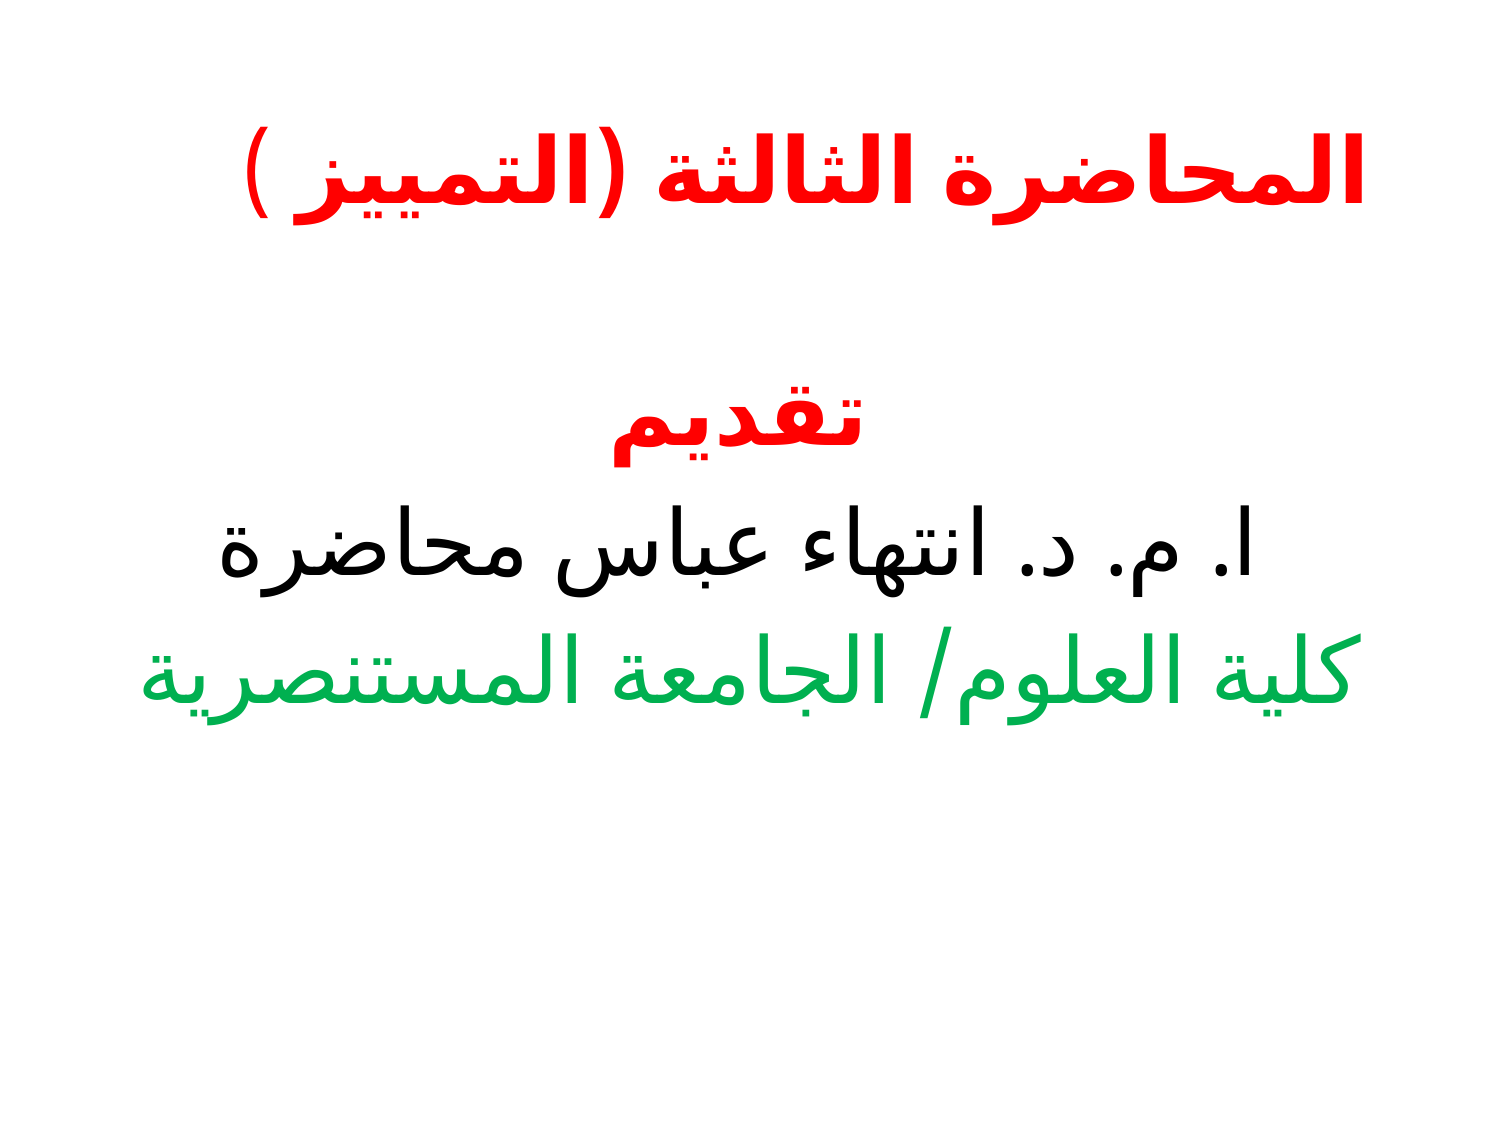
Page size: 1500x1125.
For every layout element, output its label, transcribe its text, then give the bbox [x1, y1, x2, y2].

title المحاضرة الثالثة (التمييز ) [112, 42, 1500, 291]
subtitle تقديم ا. م. د. انتهاء عباس محاضرة كلية العلوم/ الجامعة المستنصرية [53, 326, 1424, 976]
